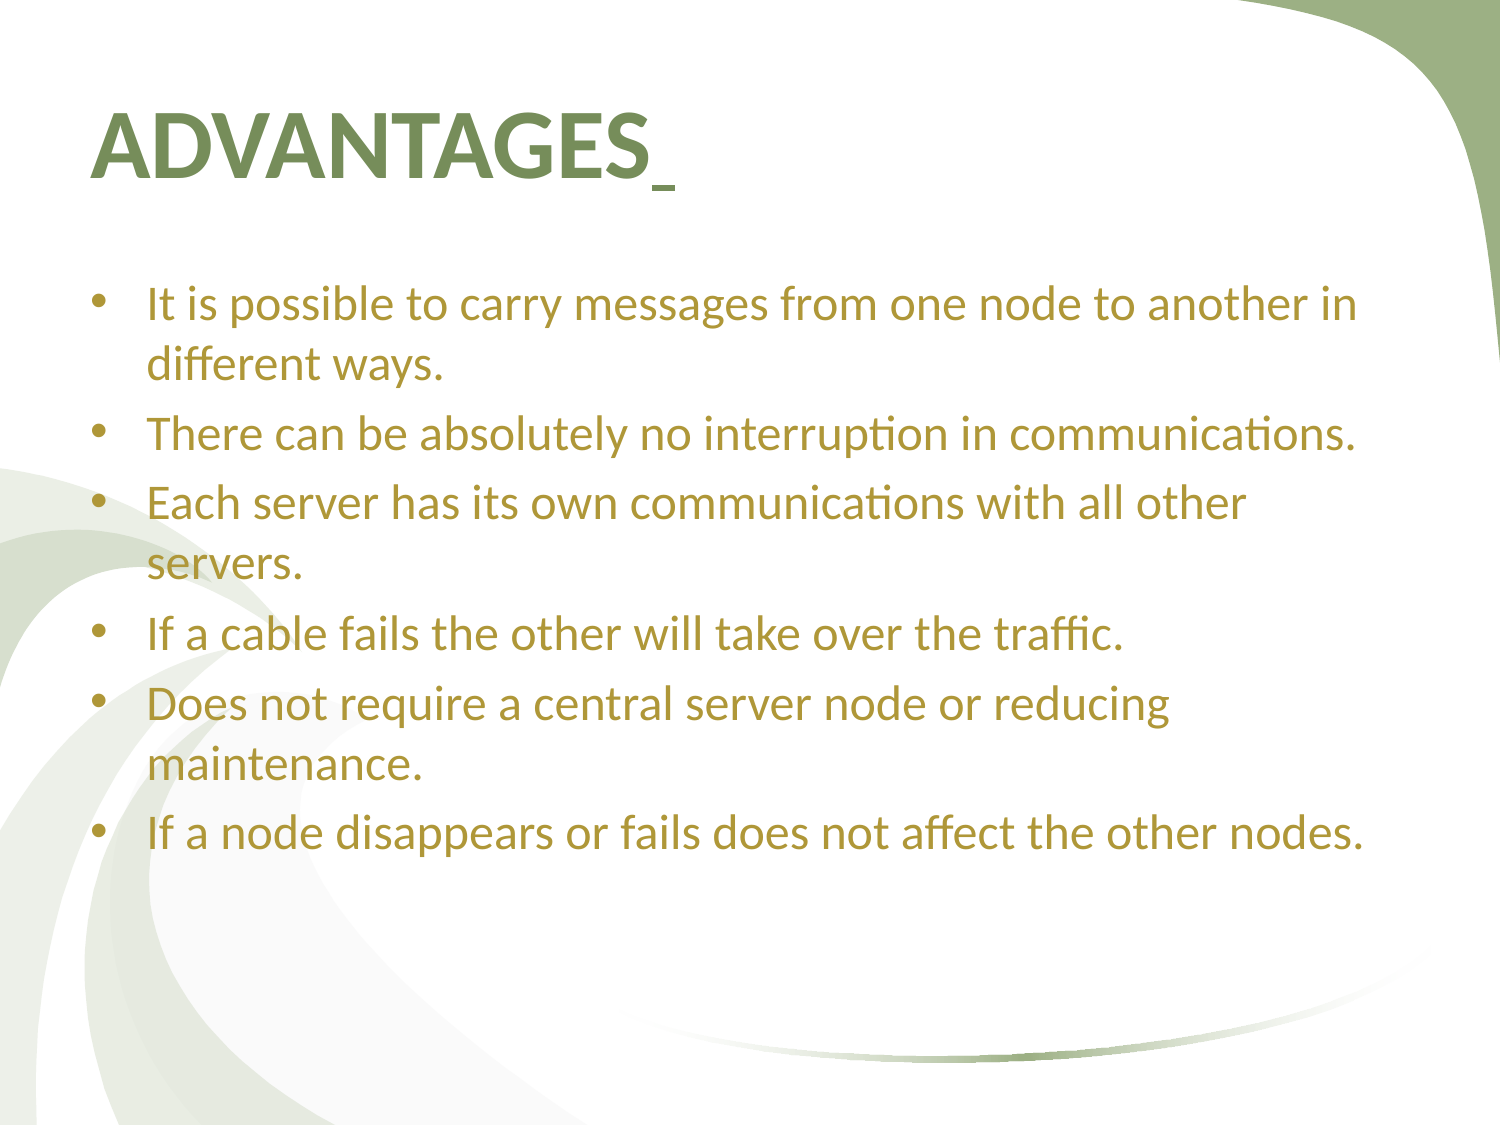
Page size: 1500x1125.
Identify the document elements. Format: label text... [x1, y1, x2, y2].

title ADVANTAGES [75, 45, 1425, 233]
list It is possible to carry messages from one node to another in different ways. There can be absolutely no interruption in communications. Each server has its own communications with all other servers. If a cable fails the other will take over the traffic. Does not require a central server node or reducing maintenance. If a node disappears or fails does not affect the other nodes. [75, 262, 1425, 1005]
